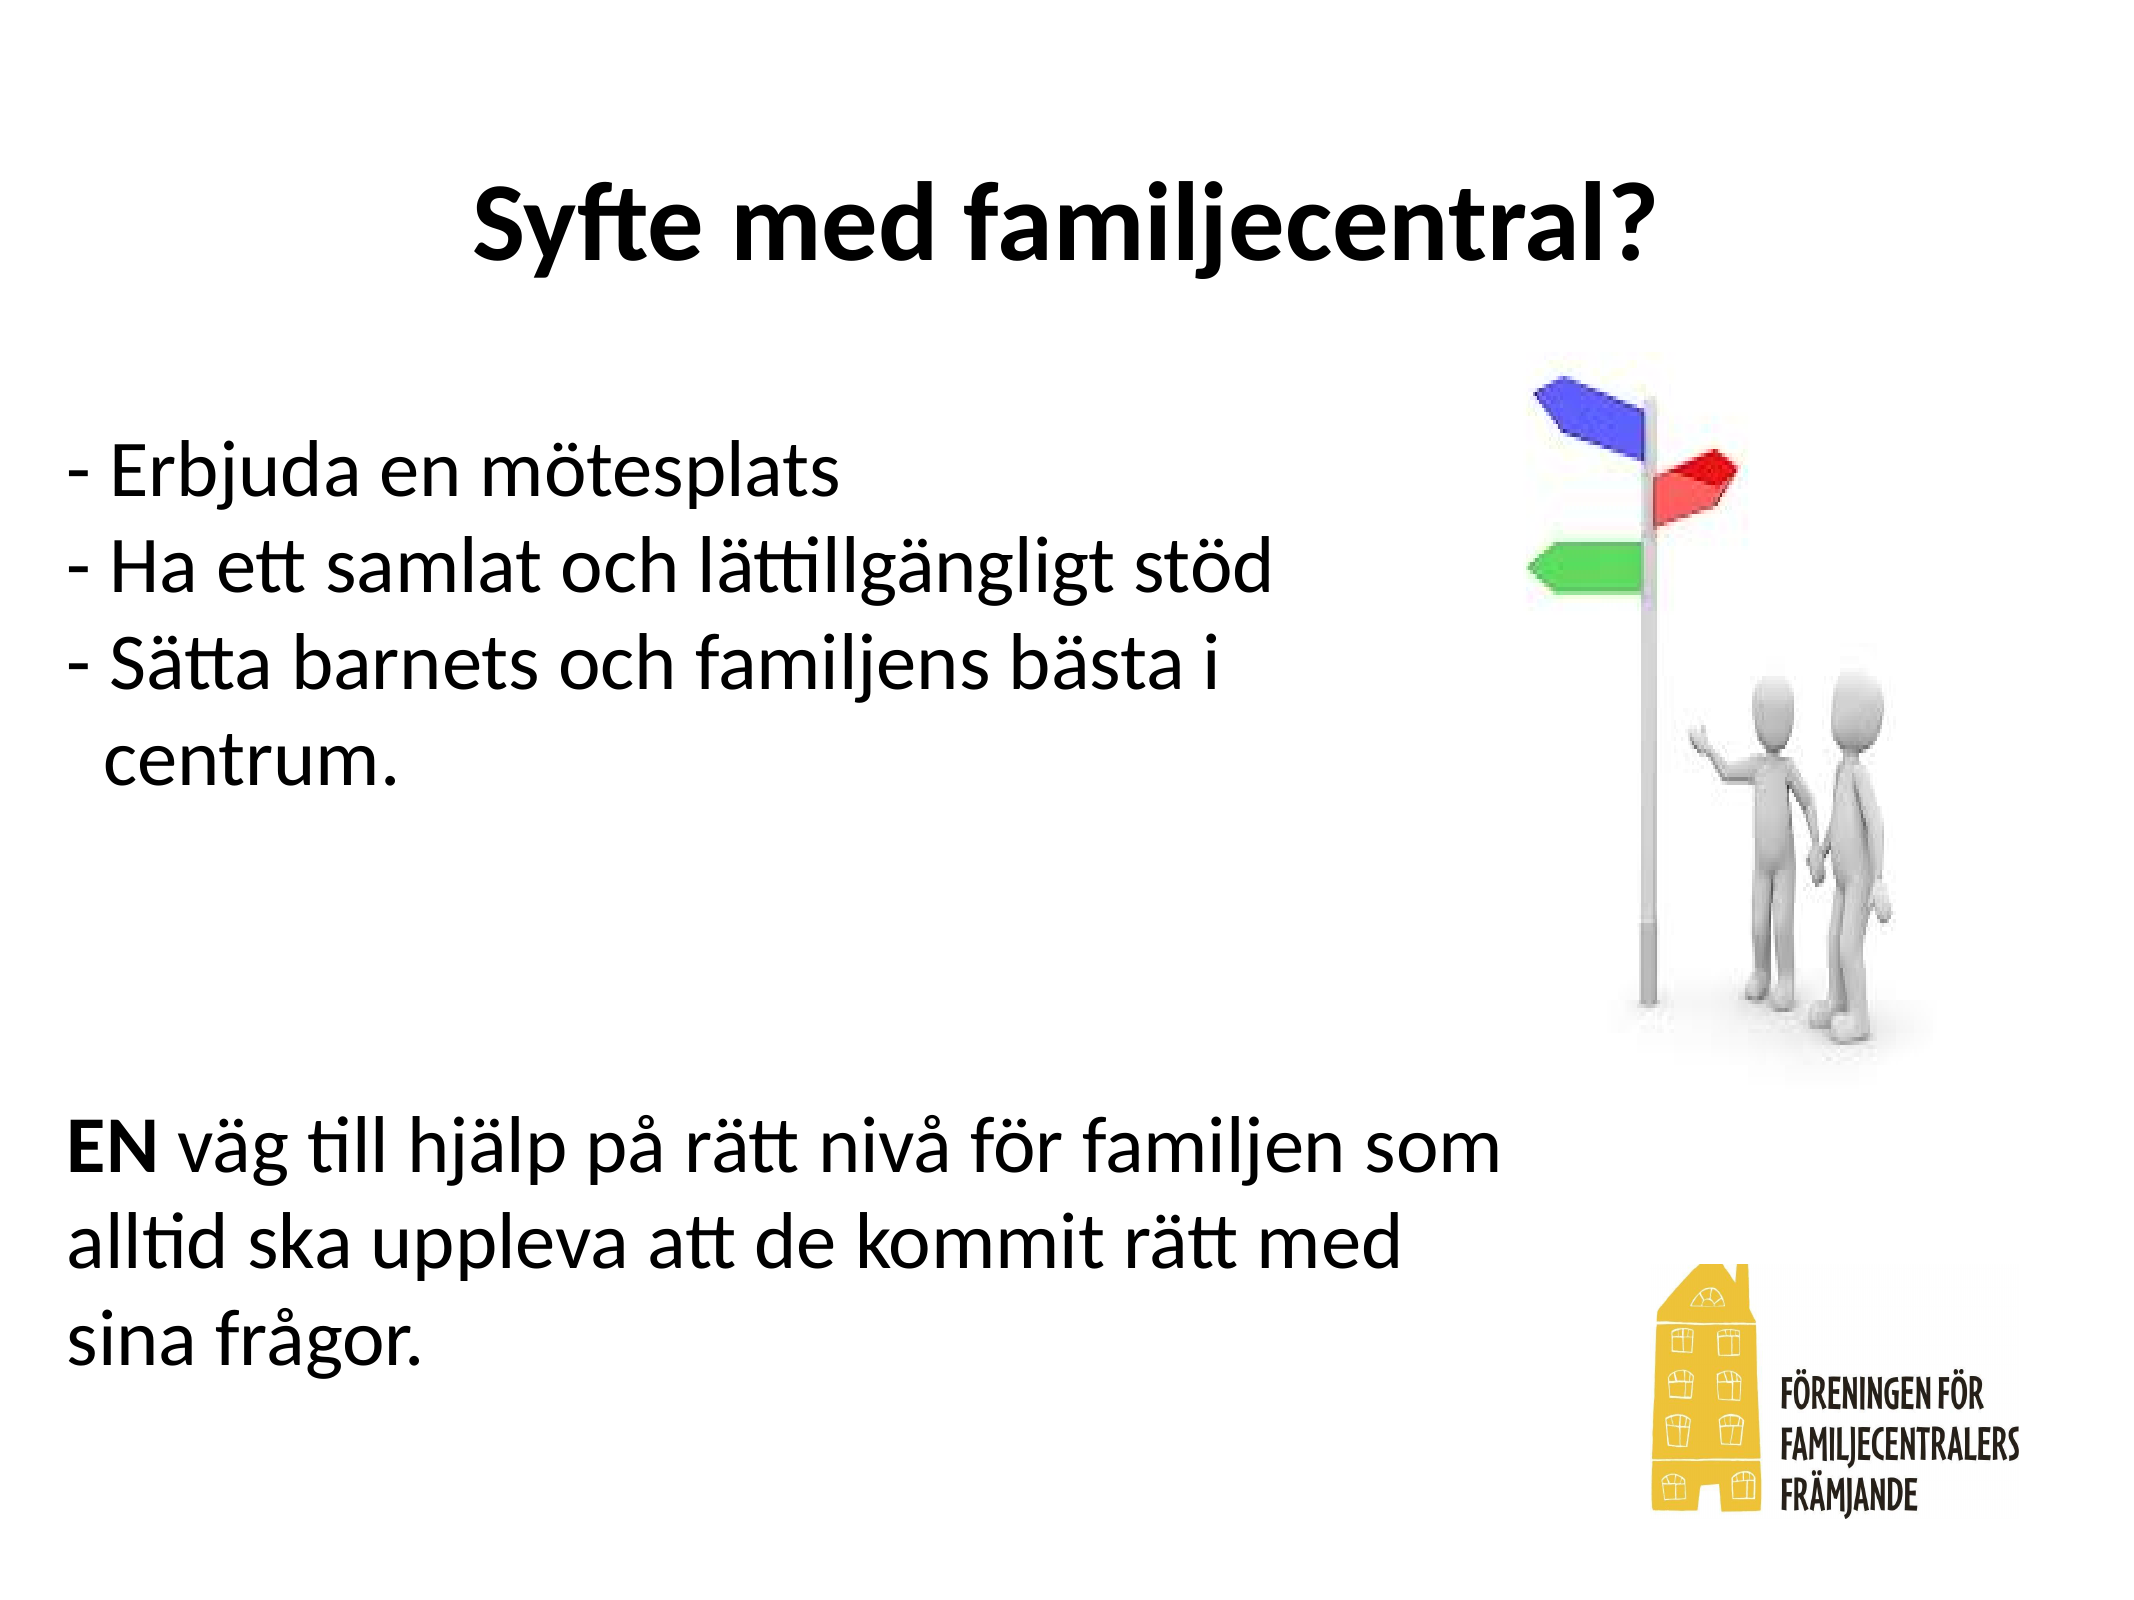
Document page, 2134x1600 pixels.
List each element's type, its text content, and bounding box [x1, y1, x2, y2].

picture [1415, 352, 2049, 1098]
title Syfte med familjecentral? [207, 68, 1926, 292]
subtitle - Erbjuda en mötesplats - Ha ett samlat och lättillgängligt stöd - Sätta barnets och familjens bästa i centrum. EN väg till hjälp på rätt nivå för familjen som alltid ska uppleva att de kommit rätt med sina frågor. [57, 334, 1517, 1532]
picture [1649, 1263, 2020, 1534]
